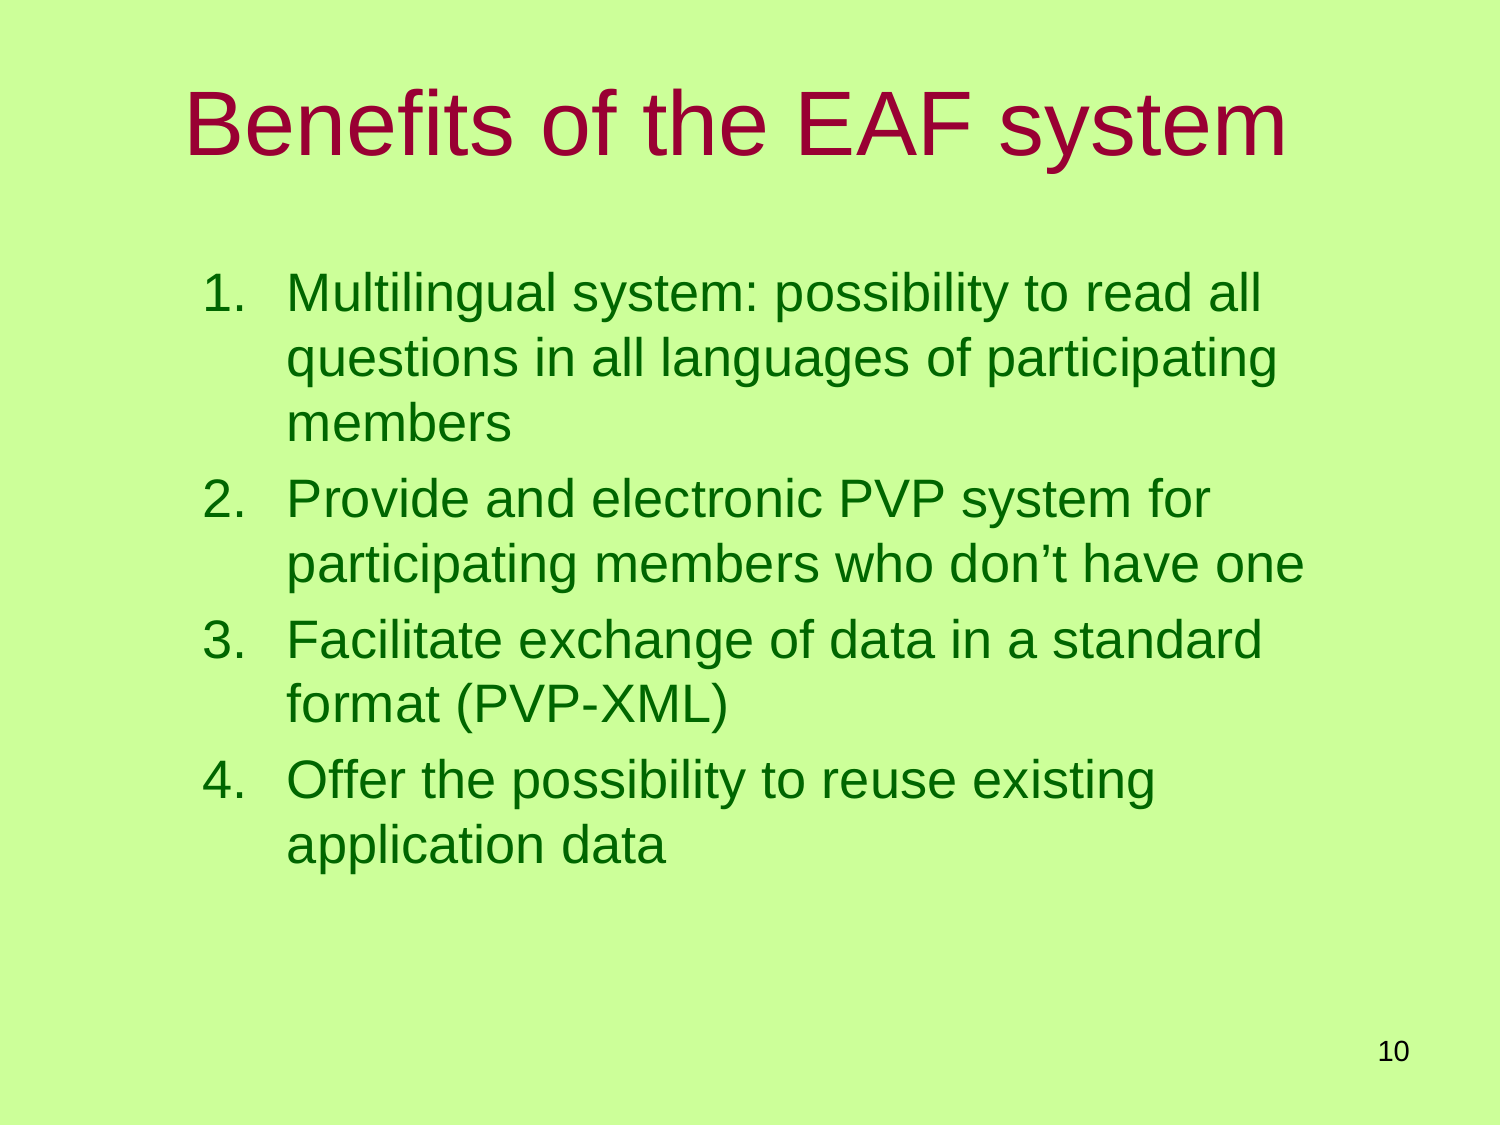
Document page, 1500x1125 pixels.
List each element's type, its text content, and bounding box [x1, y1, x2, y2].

list Multilingual system: possibility to read all questions in all languages of participating members Provide and electronic PVP system for participating members who don’t have one Facilitate exchange of data in a standard format (PVP-XML) Offer the possibility to reuse existing application data [187, 249, 1325, 1088]
title Benefits of the EAF system [62, 24, 1413, 213]
slide_number 10 [1074, 1024, 1425, 1103]
